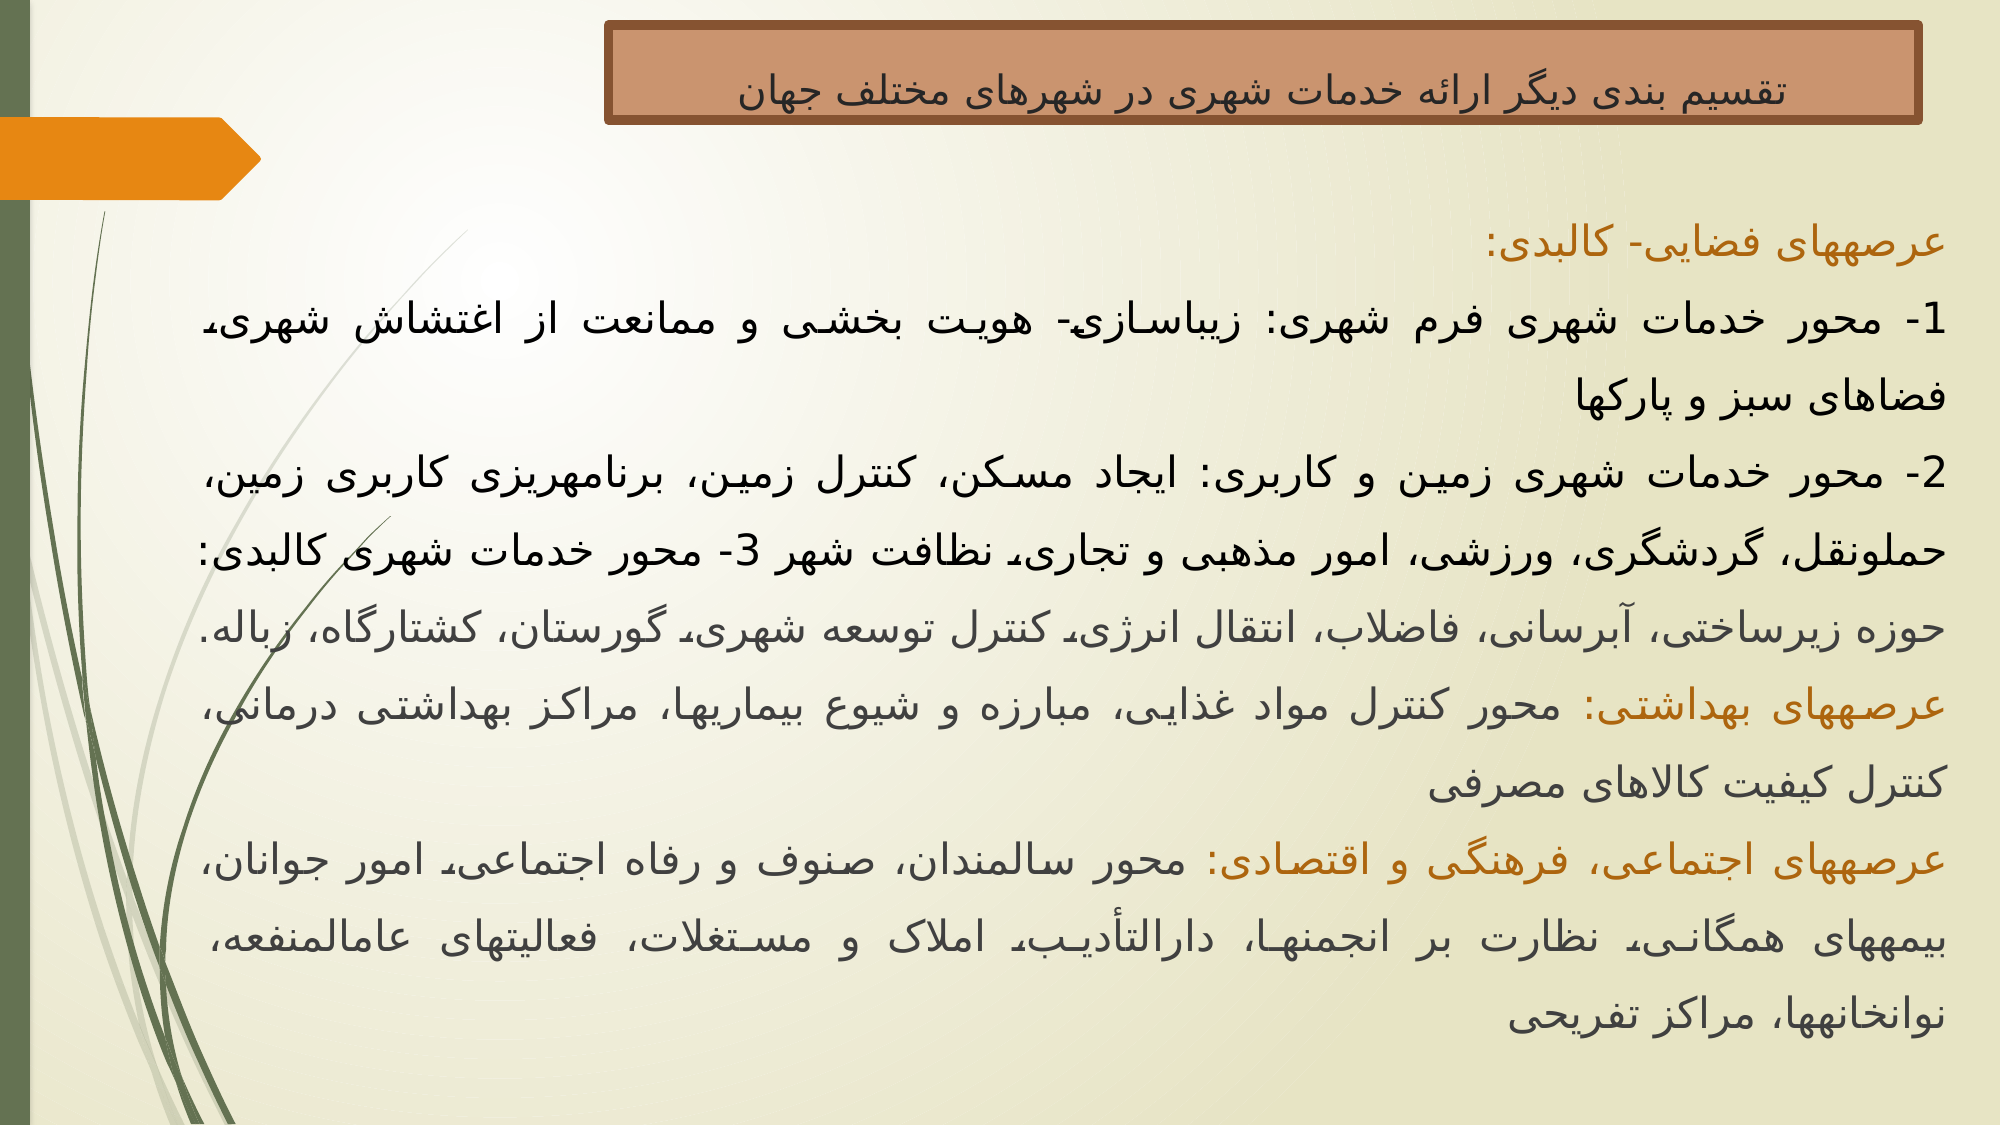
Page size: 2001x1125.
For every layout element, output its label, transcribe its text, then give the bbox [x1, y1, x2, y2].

text_box تقسیم بندی دیگر ارائه خدمات شهری در شهرهای مختلف جهان [608, 25, 1919, 121]
list عرصه‏های فضایی- کالبدی: 1- محور خدمات شهری فرم شهری: زیباسازی- هویت بخشی و ممانعت از اغتشاش شهری، فضاهای سبز و پارک‏ها 2- محور خدمات شهری زمین و کاربری: ایجاد مسکن، کنترل زمین، برنامه‏ریزی کاربری زمین، حمل‏و‏نقل، گردشگری، ورزشی، امور مذهبی و تجاری، نظافت شهر 3- محور خدمات شهری کالبدی: حوزه زیرساختی، آبرسانی، فاضلاب، انتقال انرژی، کنترل توسعه شهری، گورستان، کشتارگاه، زباله. عرصه‏های بهداشتی: محور کنترل مواد غذایی، مبارزه و شیوع بیماریها، مراکز بهداشتی درمانی، کنترل کیفیت کالاهای مصرفی عرصه‏های اجتماعی، فرهنگی و اقتصادی: محور سالمندان، صنوف و رفاه اجتماعی، امور جوانان، بیمه‏های همگانی، نظارت بر انجمن‏ها، دارالتأدیب، املاک و مستغلات، فعالیت‏های عام‏المنفعه، نوانخانه‏ها، مراکز تفریحی [180, 179, 1964, 1115]
